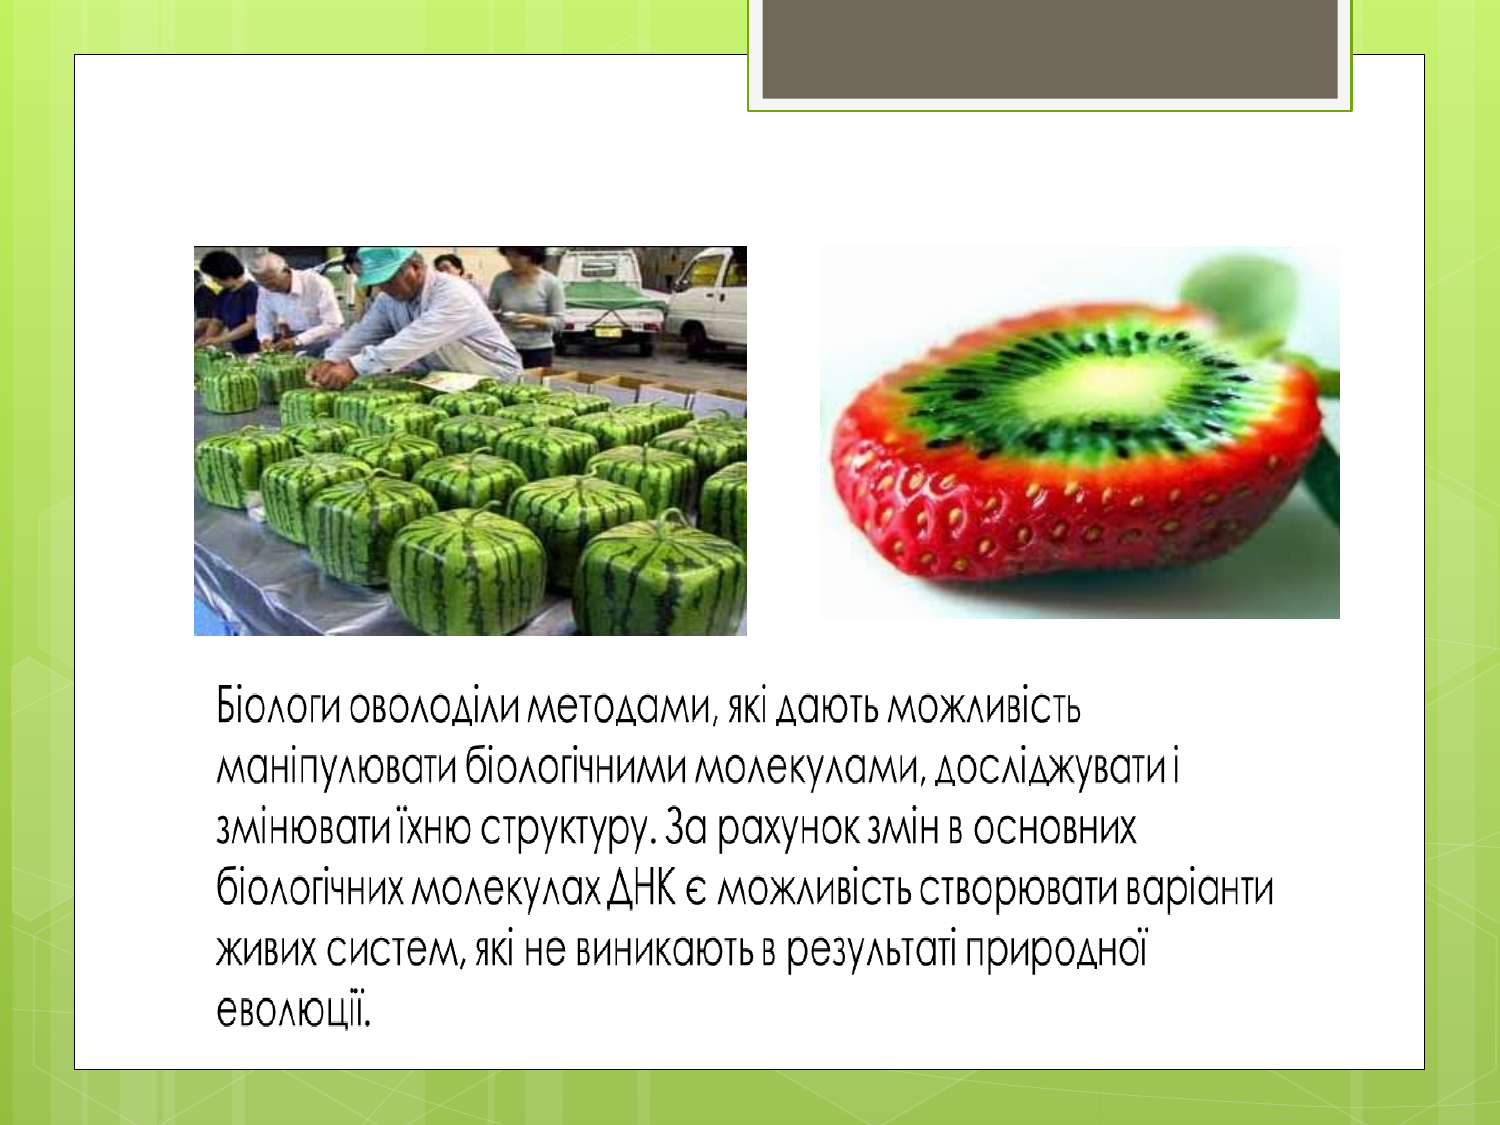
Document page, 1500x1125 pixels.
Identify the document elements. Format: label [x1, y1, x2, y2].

list [194, 656, 1295, 1070]
picture [820, 246, 1340, 619]
picture [194, 246, 748, 636]
